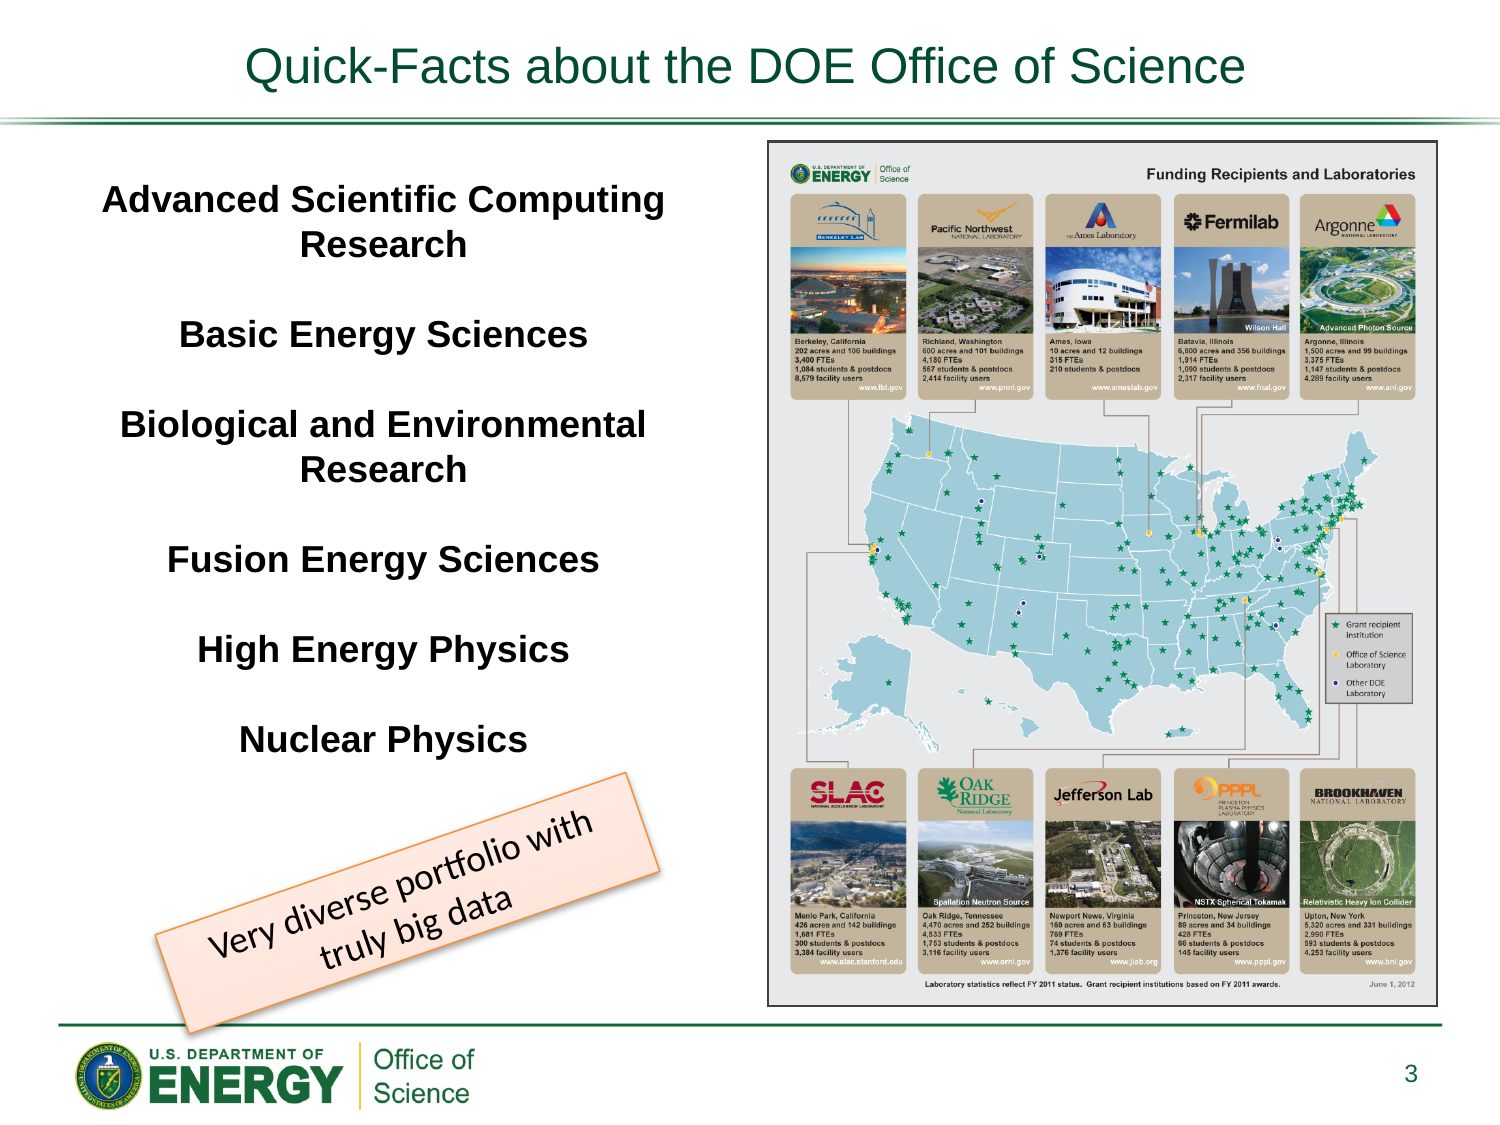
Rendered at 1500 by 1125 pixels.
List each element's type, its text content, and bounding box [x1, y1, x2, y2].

text_box Quick-Facts about the DOE Office of Science [16, 25, 1475, 101]
picture [0, 0, 1500, 1125]
slide_number 3 [1380, 1042, 1443, 1103]
text_box Advanced Scientific Computing Research Basic Energy Sciences Biological and Environmental Research Fusion Energy Sciences High Energy Physics Nuclear Physics [56, 167, 711, 768]
text_box Very diverse portfolio with truly big data [154, 771, 661, 1035]
